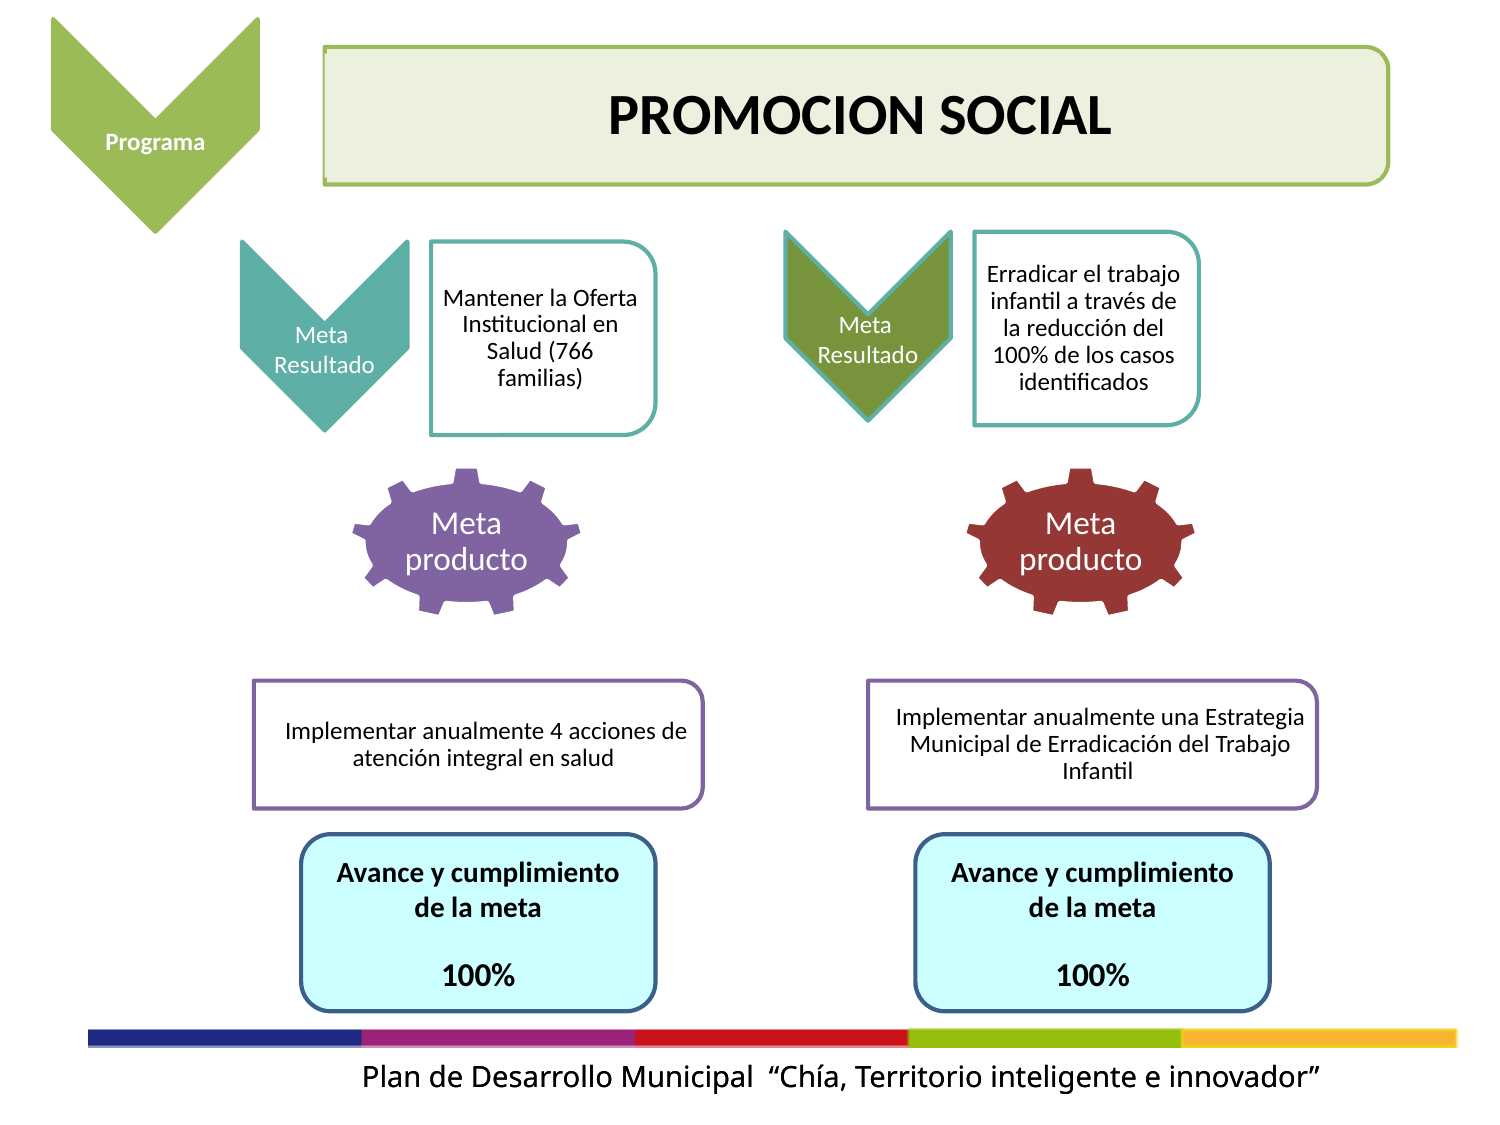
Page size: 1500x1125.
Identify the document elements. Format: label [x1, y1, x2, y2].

text_box [253, 680, 703, 809]
text_box [52, 18, 258, 232]
text_box [241, 241, 408, 431]
text_box [324, 46, 1389, 185]
text_box [962, 231, 1199, 426]
text_box [418, 241, 656, 436]
text_box [915, 833, 1270, 1012]
text_box [785, 231, 951, 421]
text_box [88, 1028, 1459, 1102]
text_box [962, 465, 1199, 620]
text_box [867, 680, 1318, 809]
text_box [300, 833, 656, 1012]
text_box [348, 465, 585, 620]
